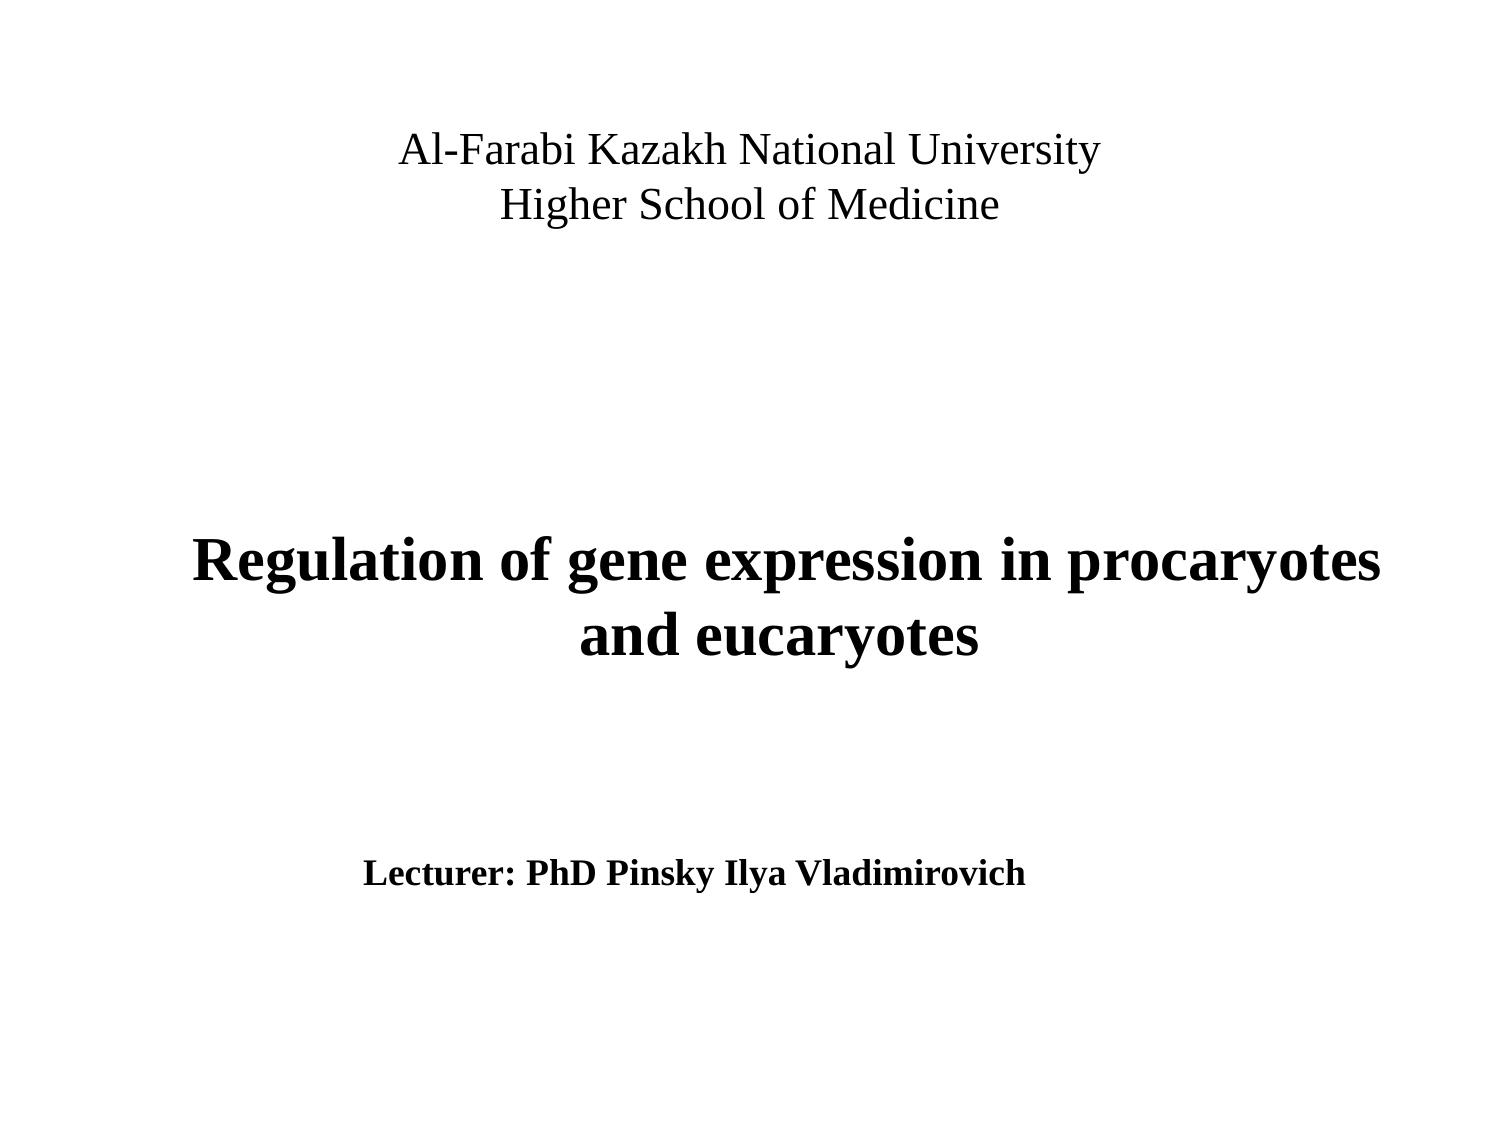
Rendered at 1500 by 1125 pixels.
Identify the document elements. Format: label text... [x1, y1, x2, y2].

title Al-Farabi Kazakh National University Higher School of Medicine [51, 29, 1449, 244]
text_box Lecturer: PhD Pinsky Ilya Vladimirovich [348, 840, 1186, 900]
subtitle Regulation of gene expression in procaryotes and eucaryotes [51, 503, 1449, 667]
